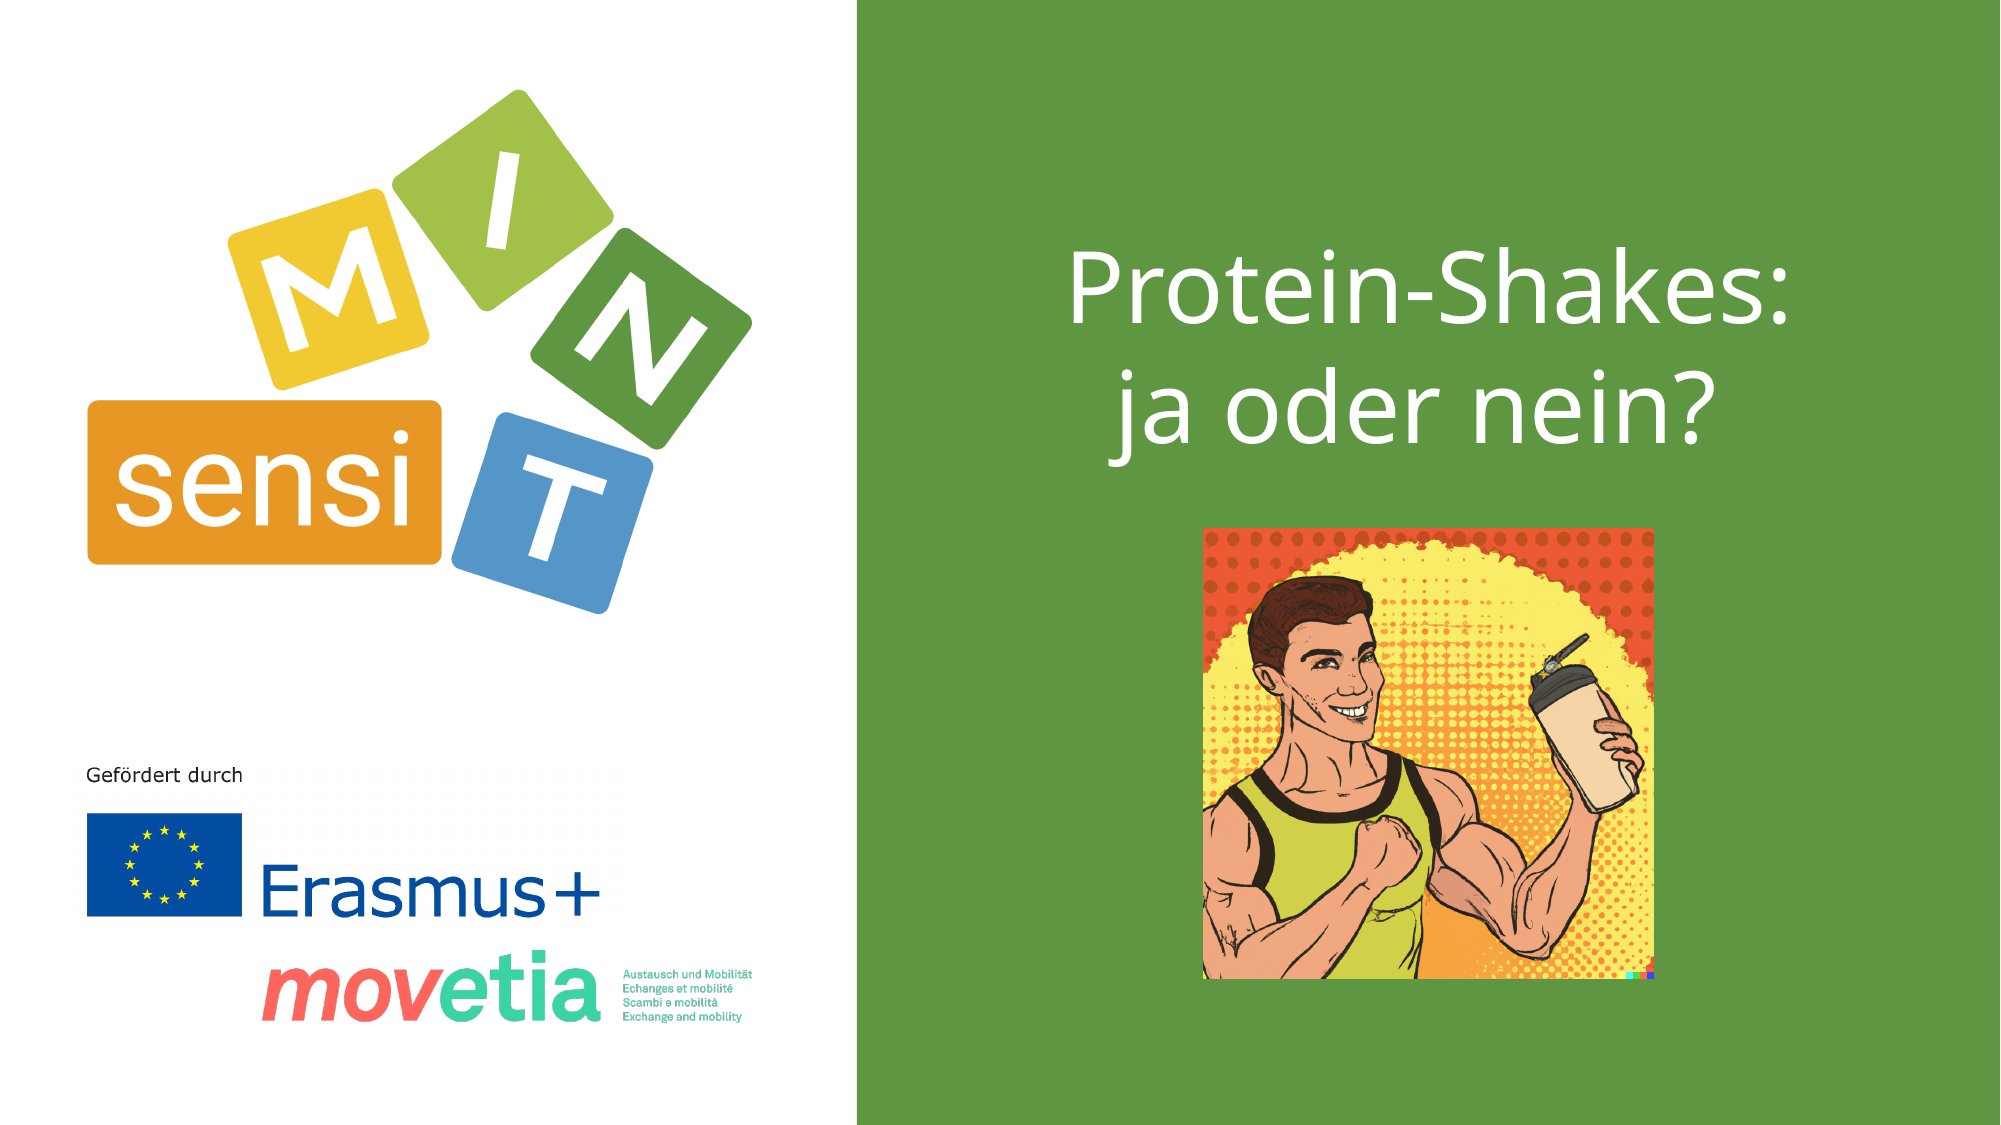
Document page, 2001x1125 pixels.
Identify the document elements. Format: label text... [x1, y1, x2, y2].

text_box [856, 0, 2000, 1125]
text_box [57, 753, 752, 1023]
picture [1203, 528, 1654, 979]
text_box Protein-Shakes: ja oder nein? [939, 215, 1919, 591]
picture [81, 83, 758, 620]
